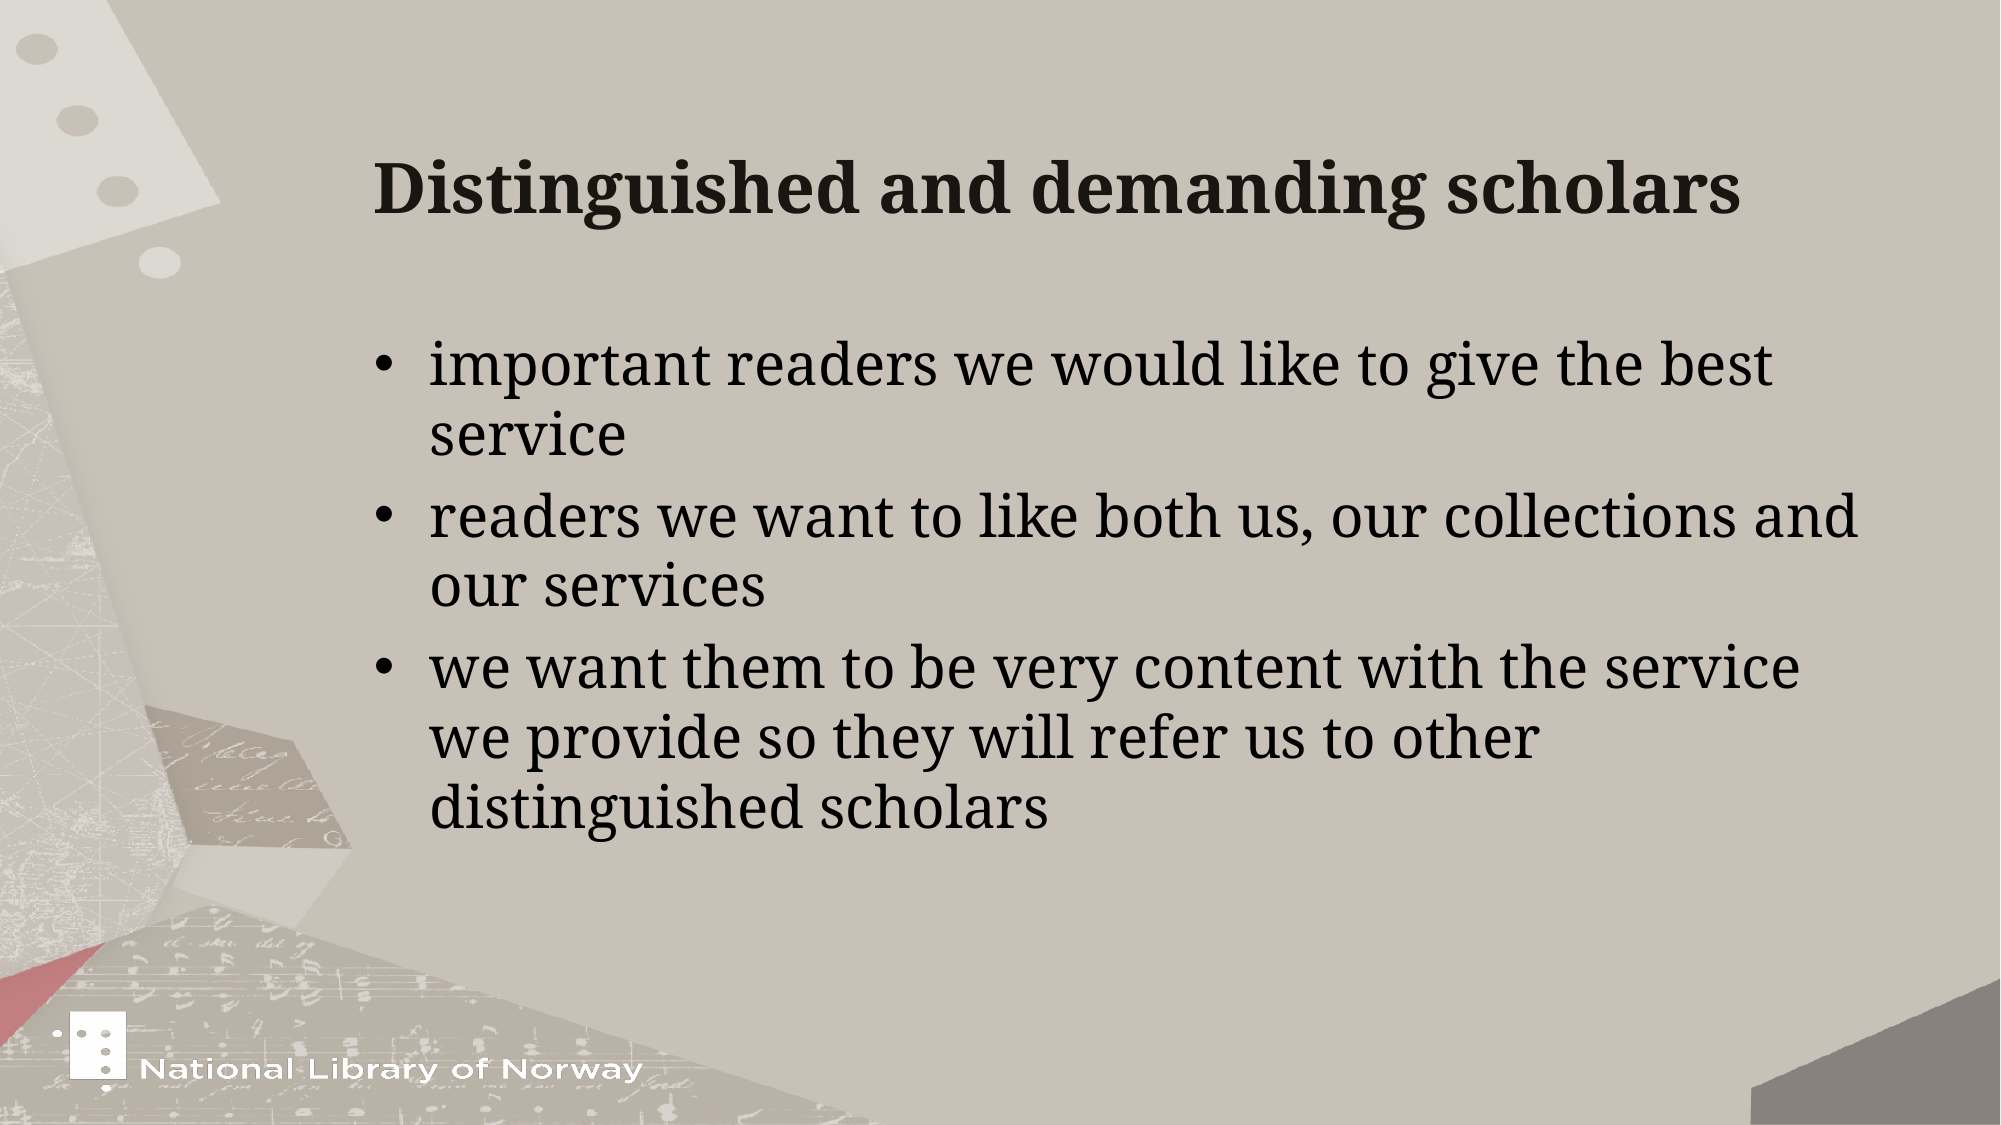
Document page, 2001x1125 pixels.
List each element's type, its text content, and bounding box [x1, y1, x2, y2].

list important readers we would like to give the best service readers we want to like both us, our collections and our services we want them to be very content with the service we provide so they will refer us to other distinguished scholars [358, 319, 1900, 884]
title Distinguished and demanding scholars [358, 136, 1900, 319]
picture [0, 0, 2001, 1125]
